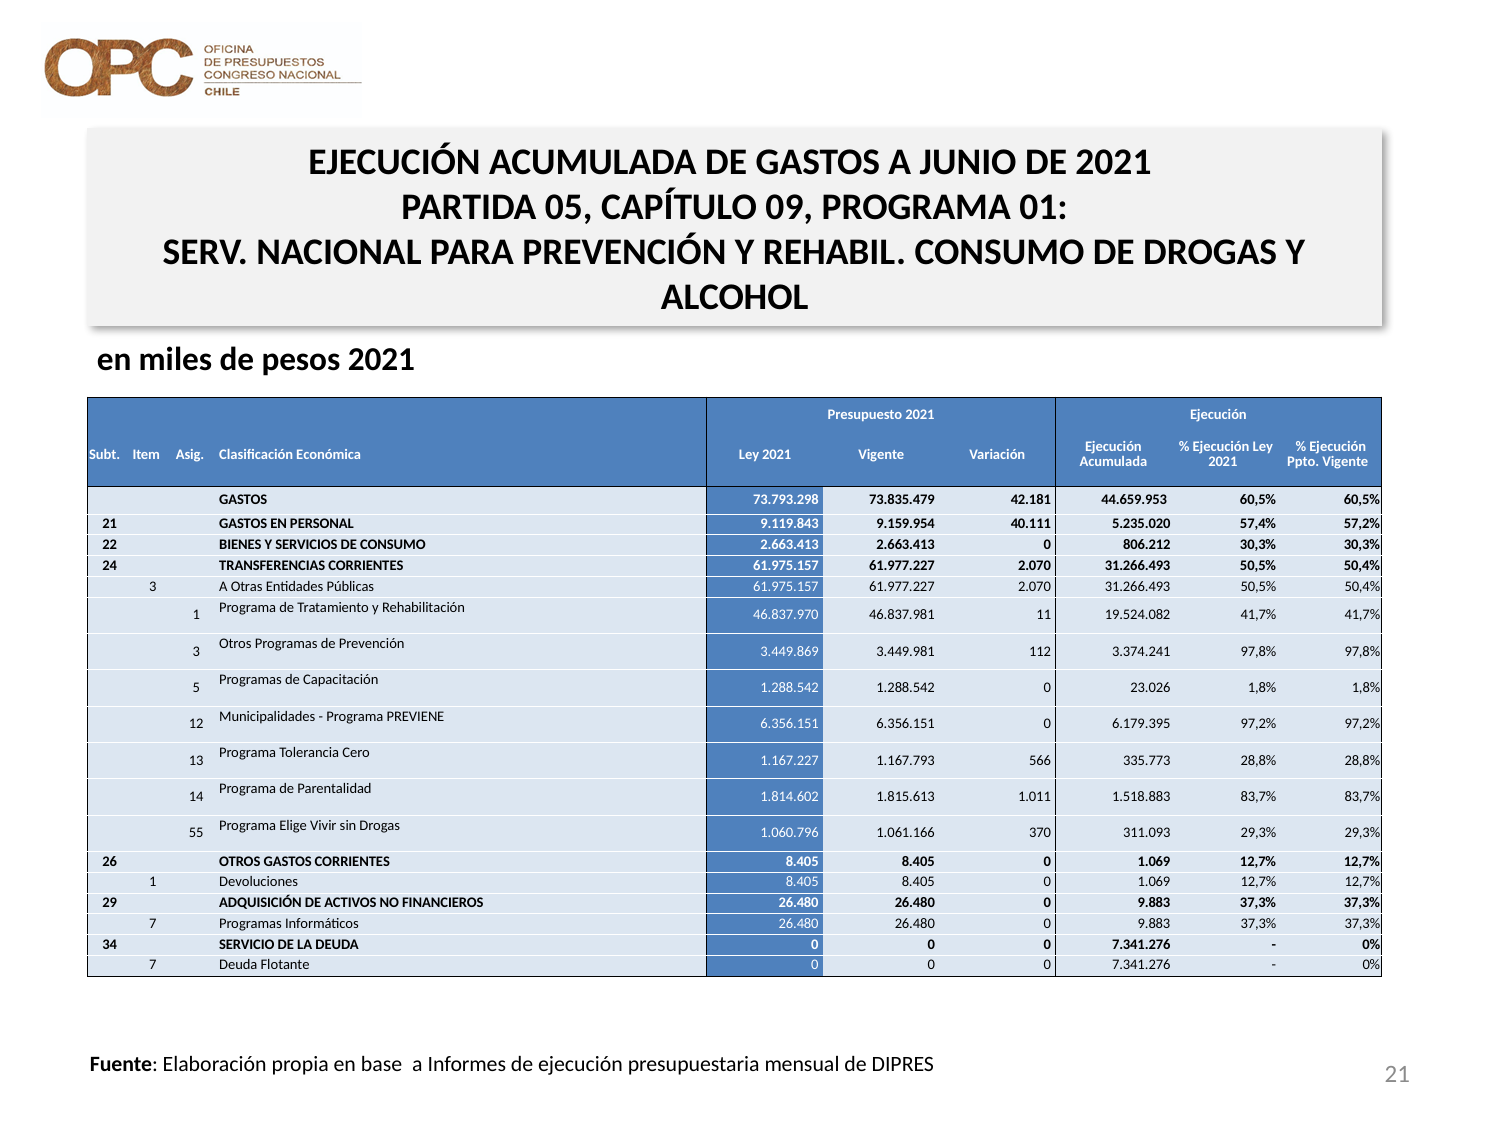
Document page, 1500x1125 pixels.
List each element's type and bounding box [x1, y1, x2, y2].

table_header [707, 398, 1055, 423]
table_cell [1056, 577, 1381, 597]
table_cell [1056, 894, 1381, 913]
table_cell [88, 487, 706, 514]
table_cell [1056, 598, 1381, 633]
table_cell [707, 894, 1055, 913]
table_cell [707, 914, 1055, 934]
table_cell [1056, 556, 1381, 576]
table_cell [707, 707, 1055, 742]
table_cell [88, 707, 706, 742]
table_cell [707, 634, 1055, 669]
table_cell [707, 816, 1055, 851]
table_cell [1056, 515, 1381, 534]
table_cell [707, 743, 1055, 778]
table_cell [707, 577, 1055, 597]
table_cell [707, 956, 1055, 976]
text_box [82, 329, 1397, 362]
table_cell [707, 670, 1055, 706]
table_cell [707, 423, 1055, 486]
table_cell [1056, 914, 1381, 934]
table_cell [1056, 852, 1381, 872]
table_cell [88, 556, 706, 576]
table_cell [88, 634, 706, 669]
table_header [1056, 398, 1381, 423]
table_cell [88, 577, 706, 597]
table_cell [88, 894, 706, 913]
table_cell [1056, 956, 1381, 976]
table_cell [88, 816, 706, 851]
table_cell [707, 852, 1055, 872]
table_cell [1056, 423, 1381, 486]
table_cell [88, 956, 706, 976]
table_cell [707, 779, 1055, 815]
table_cell [707, 487, 1055, 514]
table_cell [1056, 935, 1381, 955]
table_cell [88, 670, 706, 706]
table_cell [88, 598, 706, 633]
table_cell [88, 743, 706, 778]
table_cell [88, 423, 706, 486]
table_cell [88, 935, 706, 955]
table_cell [88, 535, 706, 555]
table_cell [1056, 707, 1381, 742]
table_cell [88, 779, 706, 815]
table_cell [88, 873, 706, 893]
table_cell [1056, 779, 1381, 815]
table_cell [707, 556, 1055, 576]
table_cell [88, 852, 706, 872]
table_cell [707, 935, 1055, 955]
table_cell [707, 873, 1055, 893]
table_cell [88, 515, 706, 534]
table_cell [1056, 816, 1381, 851]
table_cell [1056, 535, 1381, 555]
table_cell [1056, 743, 1381, 778]
table_cell [1056, 634, 1381, 669]
table_cell [1056, 873, 1381, 893]
text_box [87, 129, 1382, 326]
table_cell [707, 598, 1055, 633]
table_cell [707, 515, 1055, 534]
table_cell [88, 914, 706, 934]
table_cell [1056, 670, 1381, 706]
table_cell [707, 535, 1055, 555]
table_cell [1056, 487, 1381, 514]
slide_number [1074, 1042, 1425, 1103]
table_header [88, 398, 706, 423]
picture [41, 22, 362, 118]
